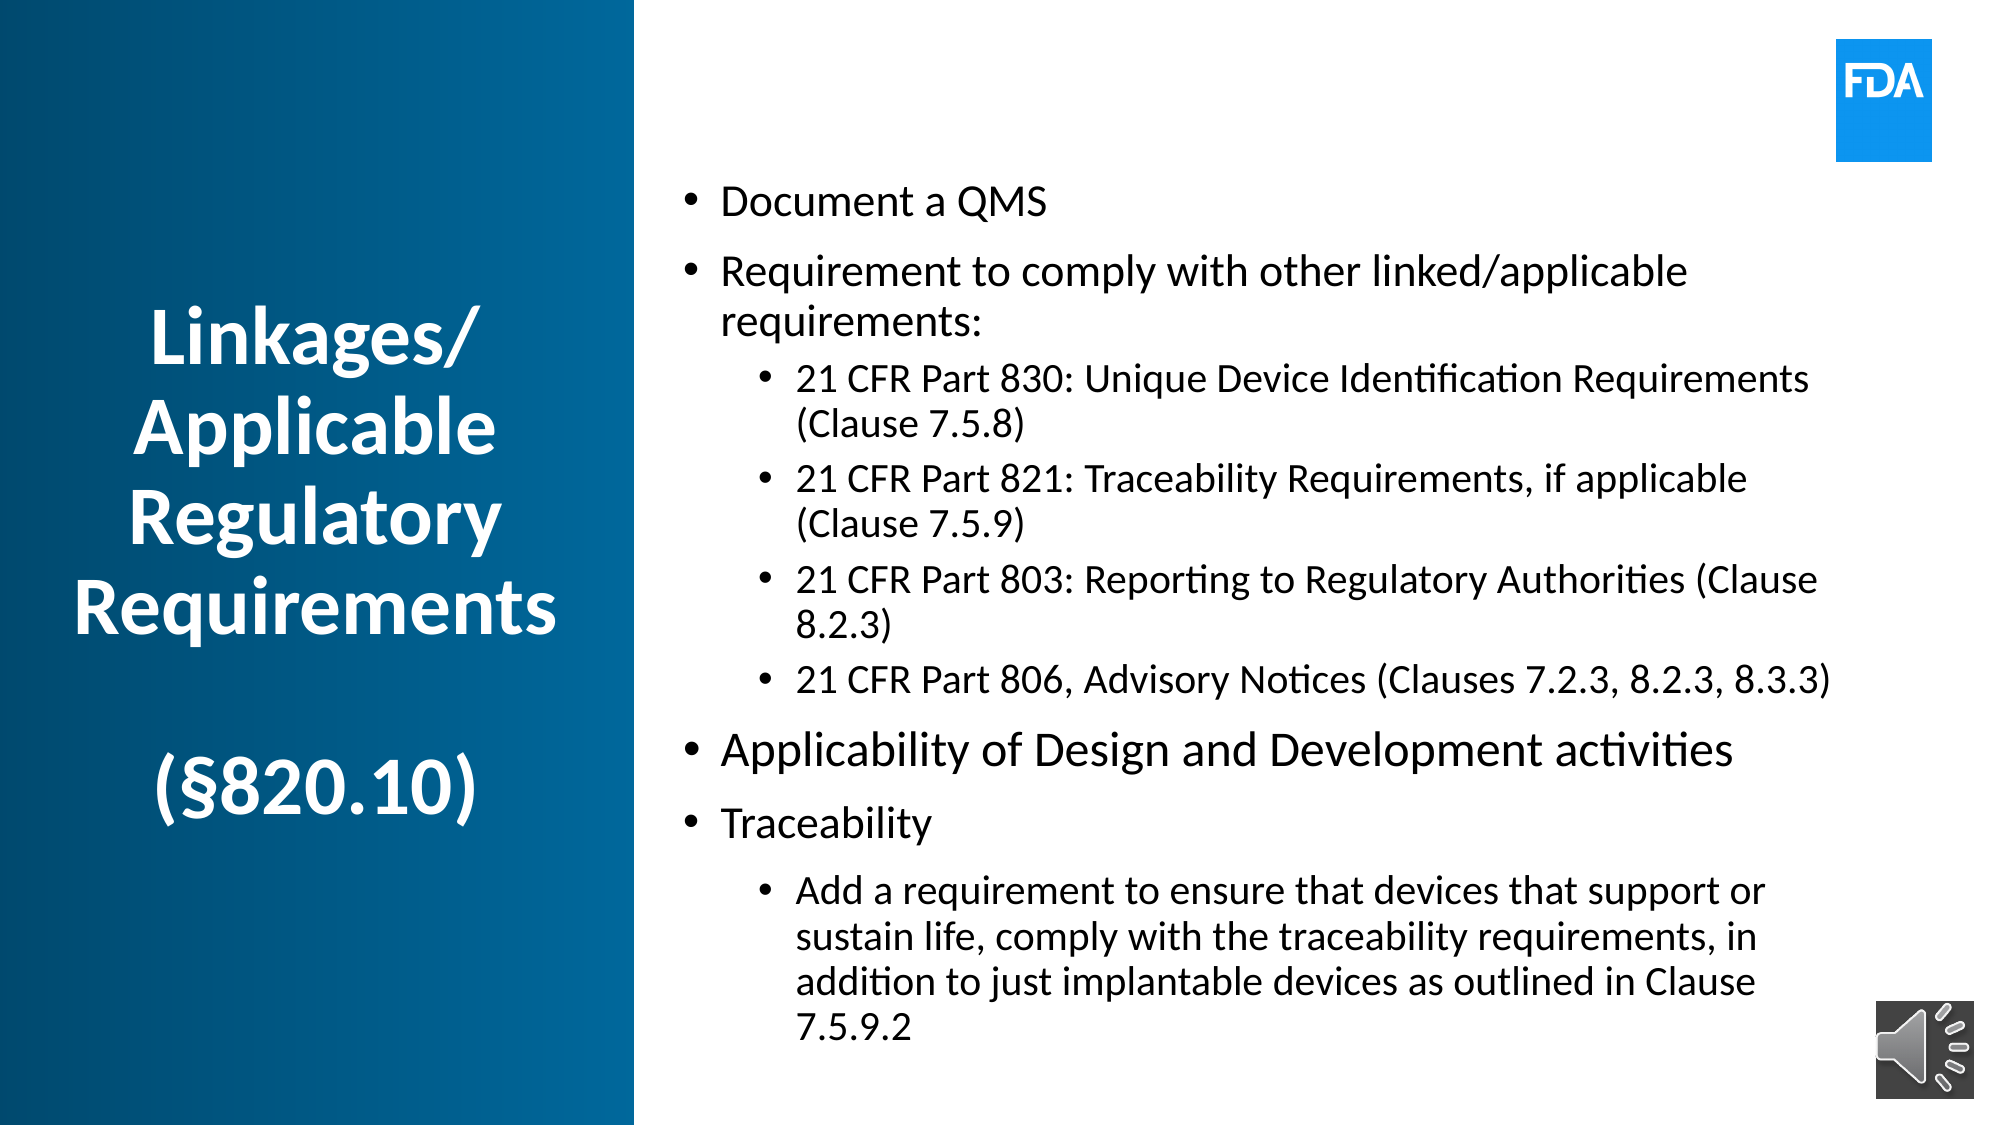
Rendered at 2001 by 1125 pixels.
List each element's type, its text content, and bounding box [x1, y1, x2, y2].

title Linkages/ Applicable Regulatory Requirements (§820.10) [0, 0, 632, 1125]
text_box [635, 0, 2000, 1125]
picture [1874, 999, 1975, 1100]
picture [1835, 39, 1932, 162]
list Document a QMS Requirement to comply with other linked/applicable requirements: 21 CFR Part 830: Unique Device Identification Requirements (Clause 7.5.8) 21 CFR Part 821: Traceability Requirements, if applicable (Clause 7.5.9) 21 CFR Part 803: Reporting to Regulatory Authorities (Clause 8.2.3) 21 CFR Part 806, Advisory Notices (Clauses 7.2.3, 8.2.3, 8.3.3) Applicability of Design and Development activities Traceability Add a requirement to ensure that devices that support or sustain life, comply with the traceability requirements, in addition to just implantable devices as outlined in Clause 7.5.9.2 [668, 169, 1863, 1125]
